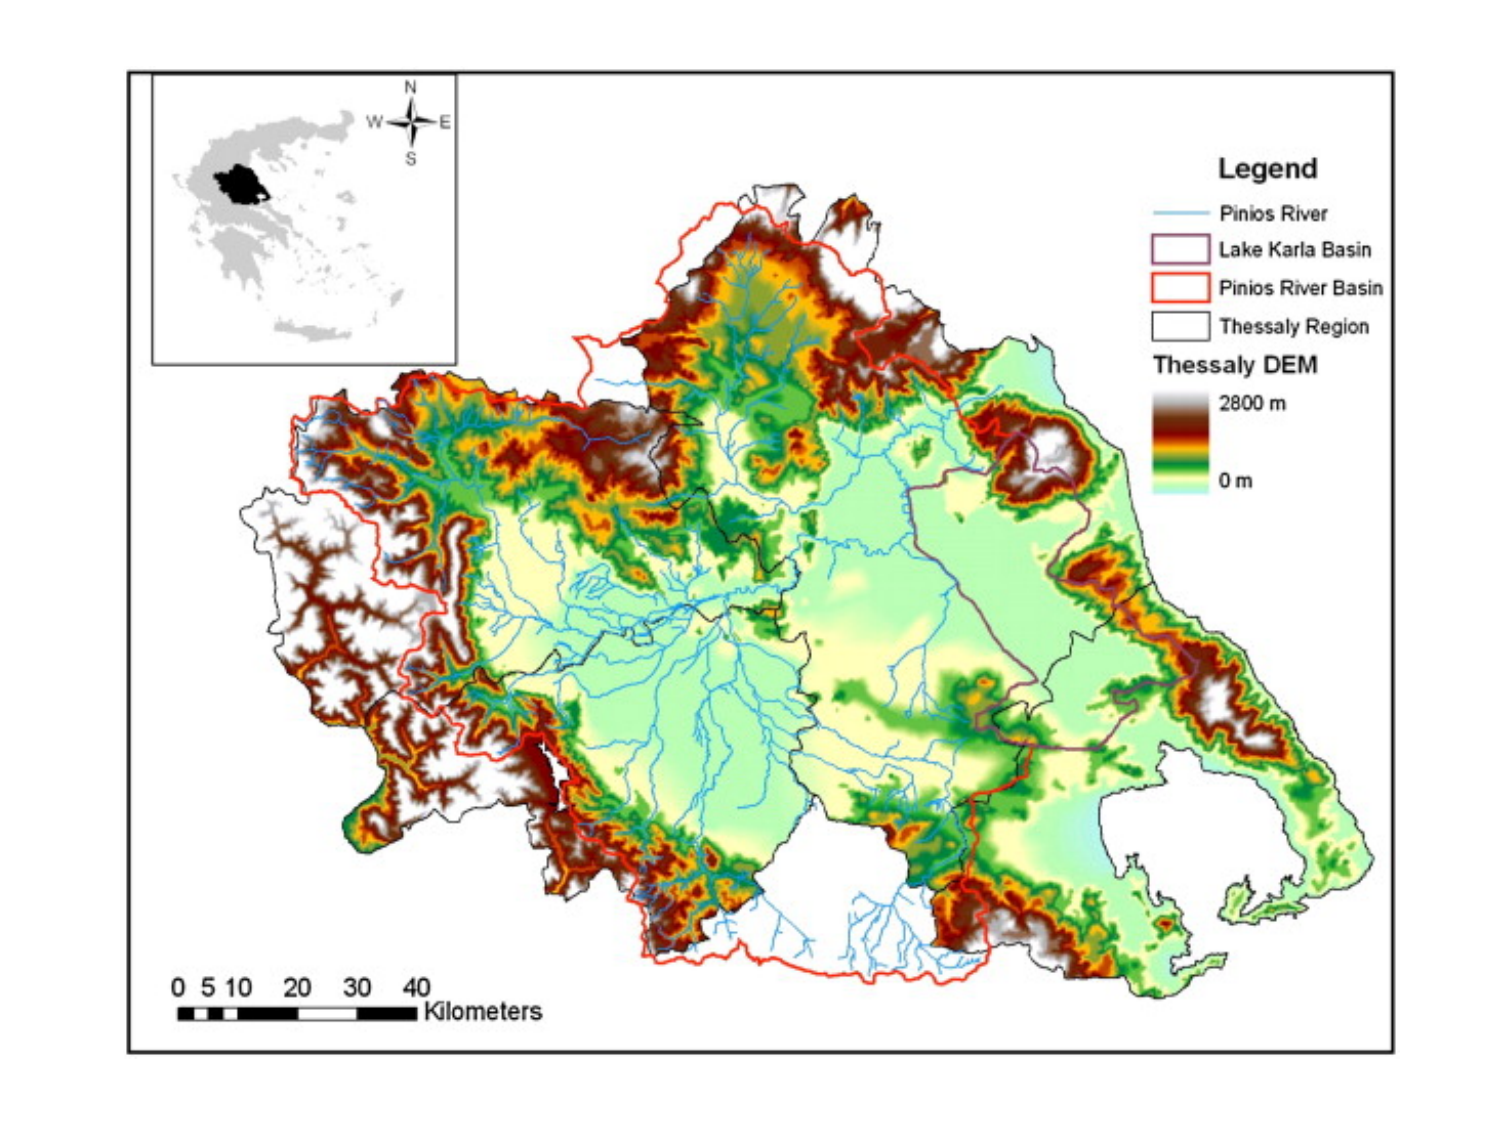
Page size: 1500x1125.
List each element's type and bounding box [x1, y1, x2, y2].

list [123, 66, 1400, 1059]
